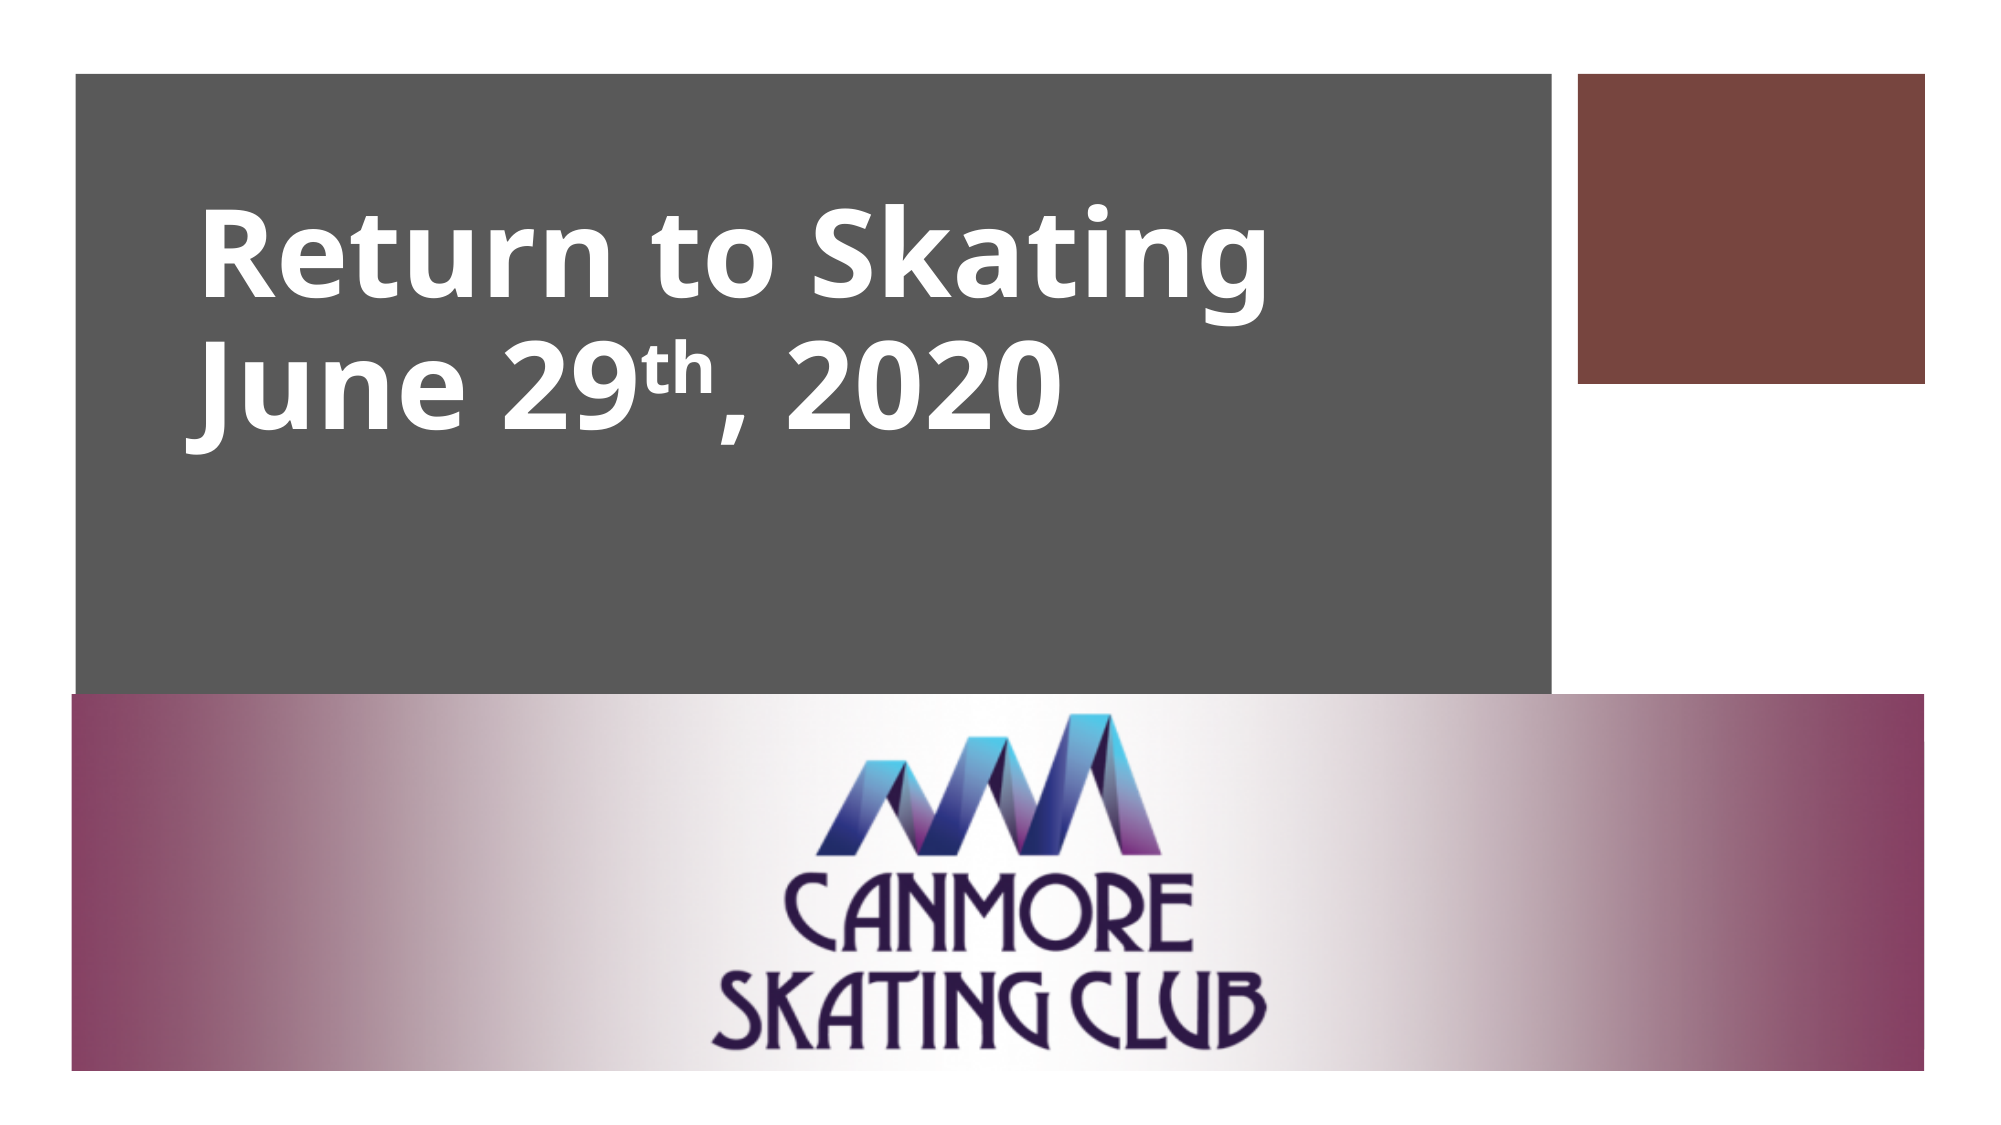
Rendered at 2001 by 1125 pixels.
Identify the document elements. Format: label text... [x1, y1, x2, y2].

title Return to Skating June 29th, 2020 [180, 182, 1442, 613]
picture [71, 694, 1925, 1071]
text_box [1577, 73, 1926, 385]
text_box [75, 73, 1553, 694]
